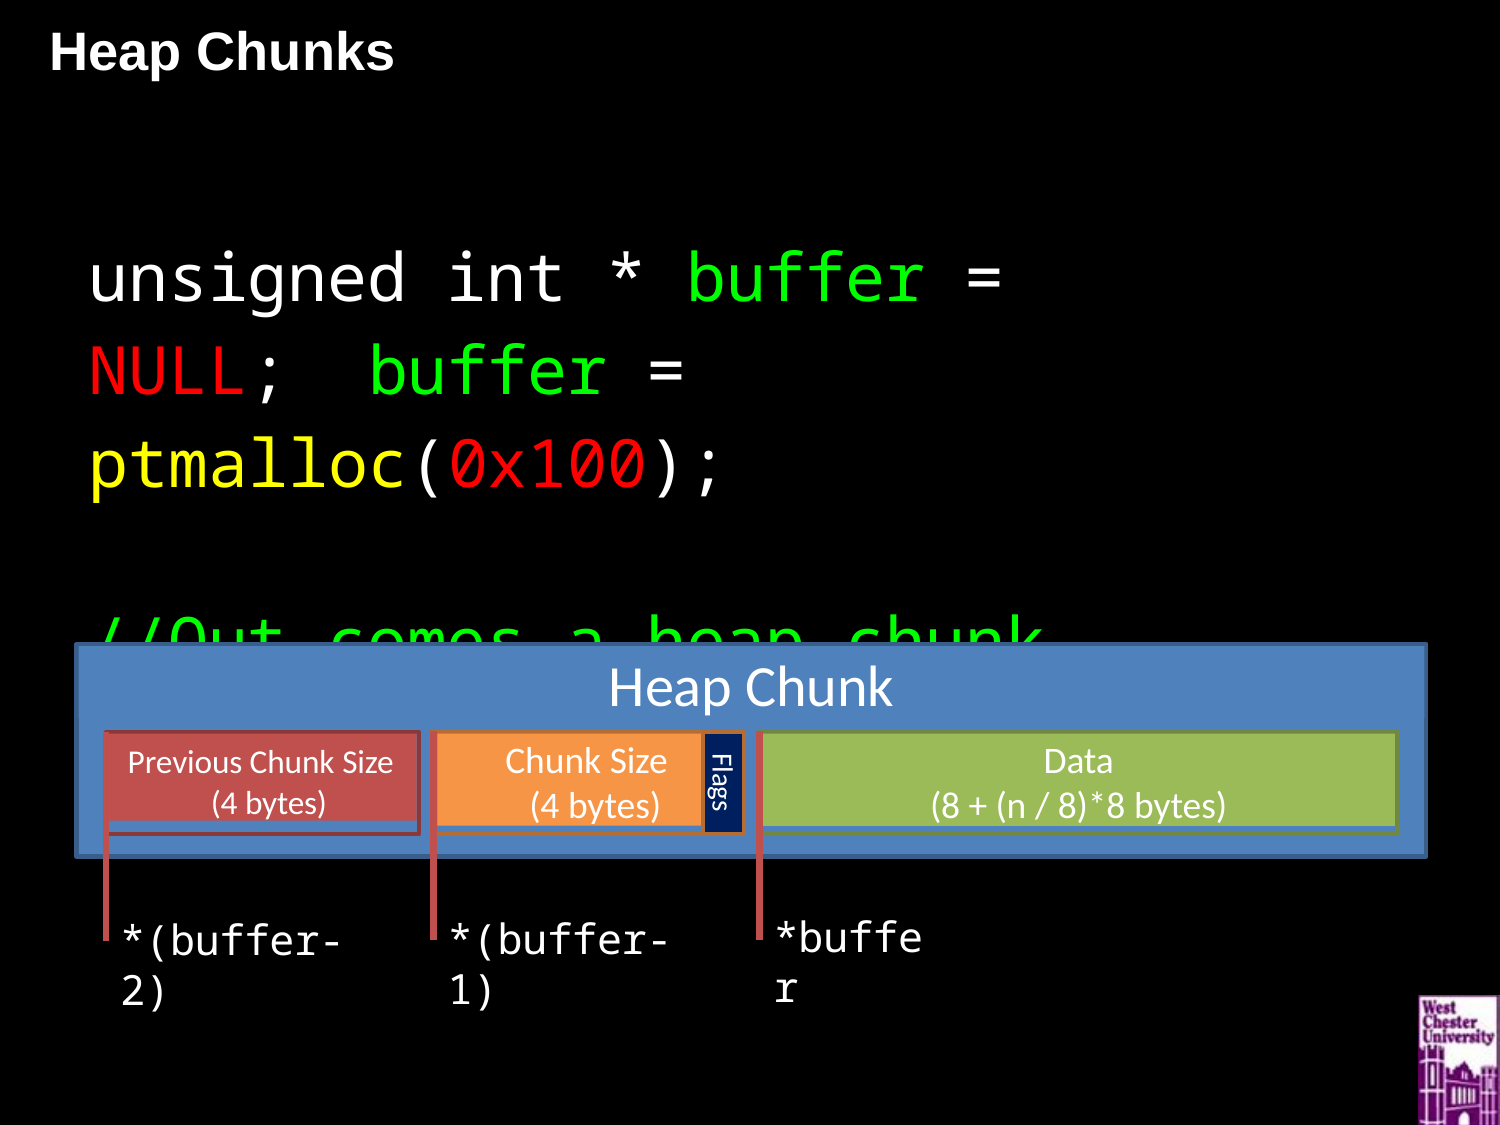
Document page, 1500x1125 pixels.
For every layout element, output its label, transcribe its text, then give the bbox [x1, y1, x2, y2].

text_box [760, 731, 1397, 834]
text_box *(buffer-1) [445, 910, 702, 1014]
text_box Chunk Size (4 bytes) [437, 733, 702, 826]
text_box [76, 644, 1427, 857]
text_box *(buffer-2) [118, 911, 374, 1014]
text_box [703, 731, 744, 834]
text_box Data (8 + (n / 8)*8 bytes) [762, 733, 1395, 826]
text_box Heap Chunk [78, 646, 1425, 718]
text_box [107, 731, 419, 834]
text_box Flags [703, 751, 737, 815]
title Heap Chunks [49, 16, 1447, 123]
text_box Previous Chunk Size (4 bytes) [109, 733, 417, 821]
text_box *buffer [771, 908, 936, 1011]
picture [1418, 995, 1500, 1125]
text_box unsigned int * buffer = NULL; buffer = ptmalloc(0x100); //Out comes a heap chunk [86, 220, 1154, 644]
text_box [434, 731, 703, 834]
